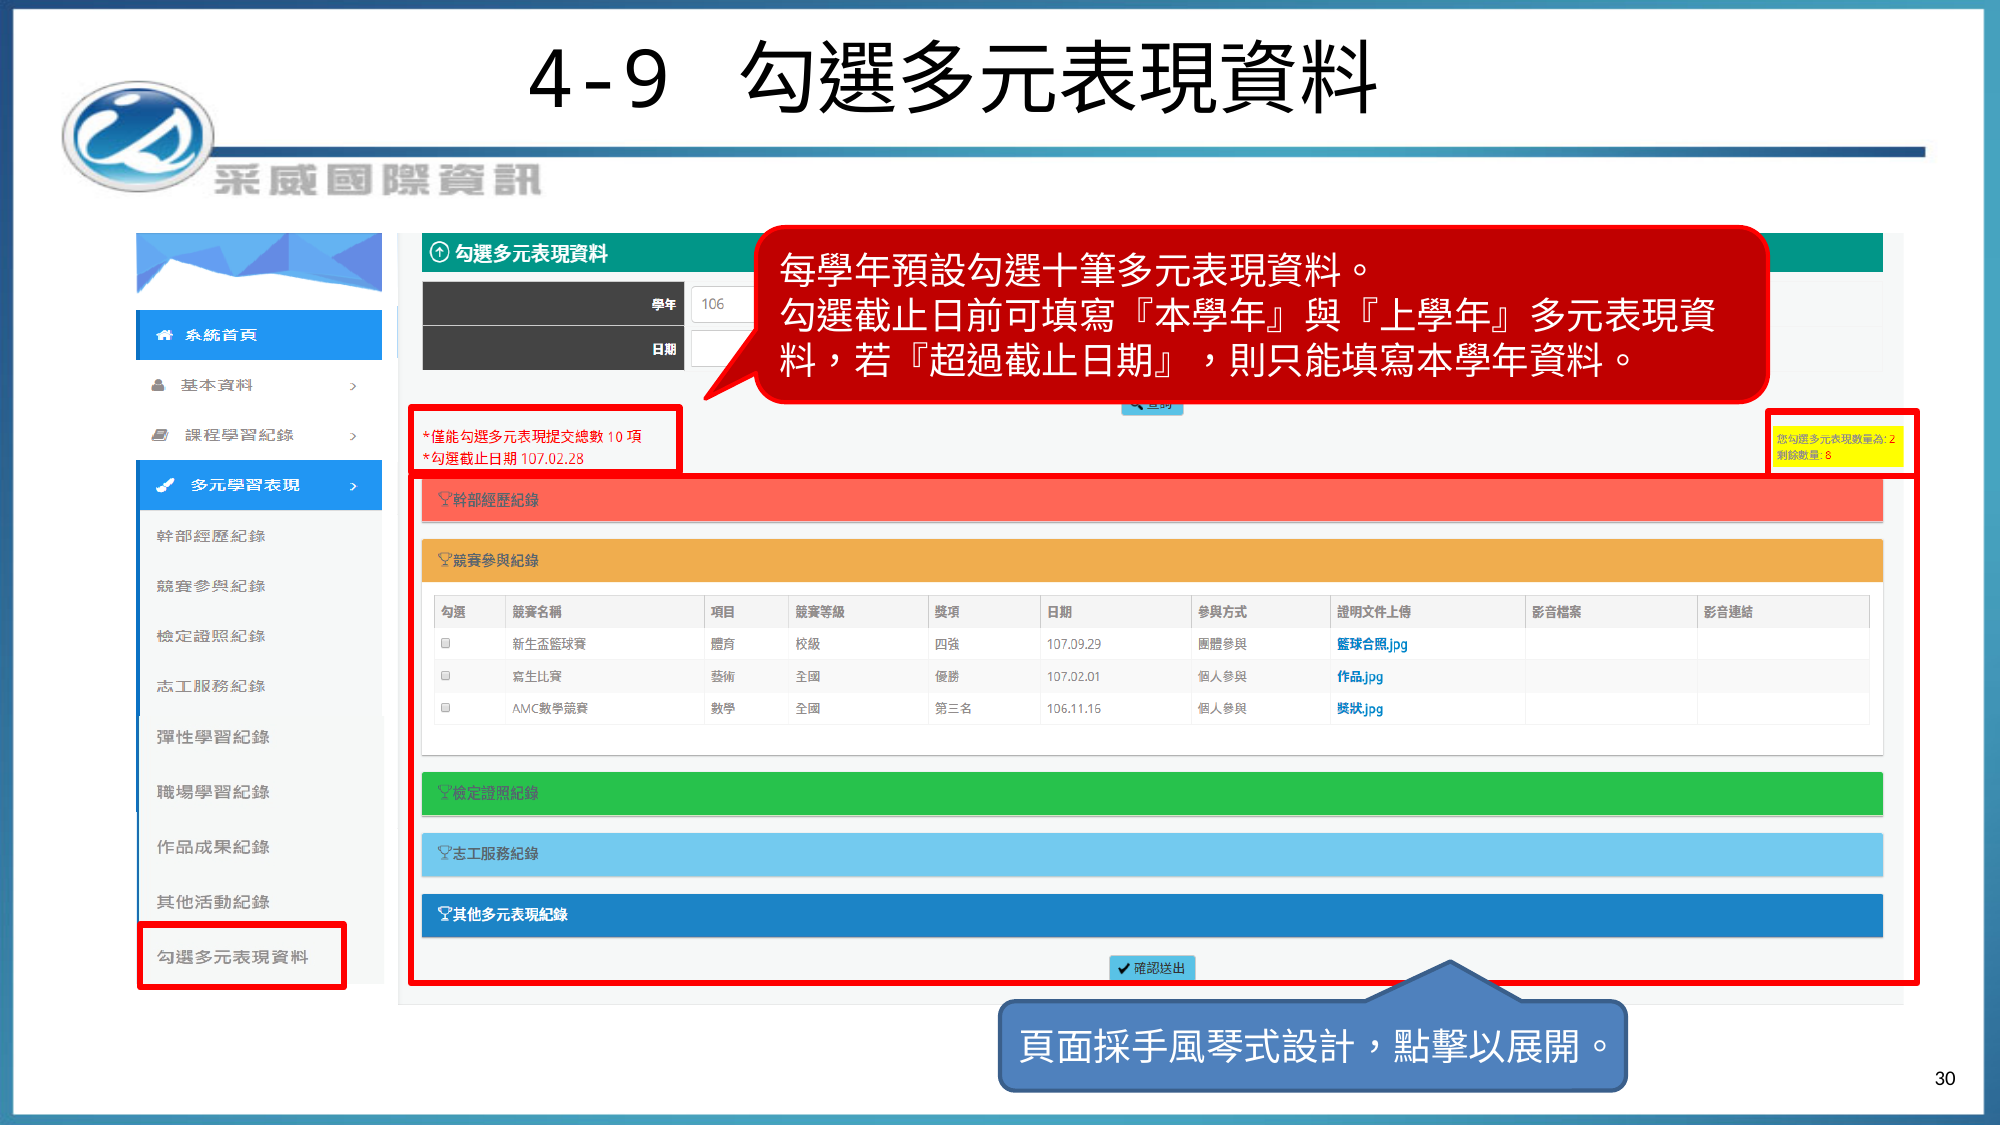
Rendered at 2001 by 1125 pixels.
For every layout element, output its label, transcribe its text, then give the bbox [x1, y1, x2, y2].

text_box 每學年預設勾選十筆多元表現資料。 勾選截止日前可填寫『本學年』與『上學年』多元表現資料，若『超過截止日期』，則只能填寫本學年資料。 [765, 224, 1759, 232]
picture [0, 0, 2000, 1125]
text_box [1908, 478, 1919, 985]
title 4-9 勾選多元表現資料 [507, 19, 1398, 133]
slide_number 30 [1881, 1046, 1971, 1107]
text_box 頁面採手風琴式設計，點擊以展開。 [997, 1013, 1629, 1093]
text_box [1908, 409, 1919, 478]
